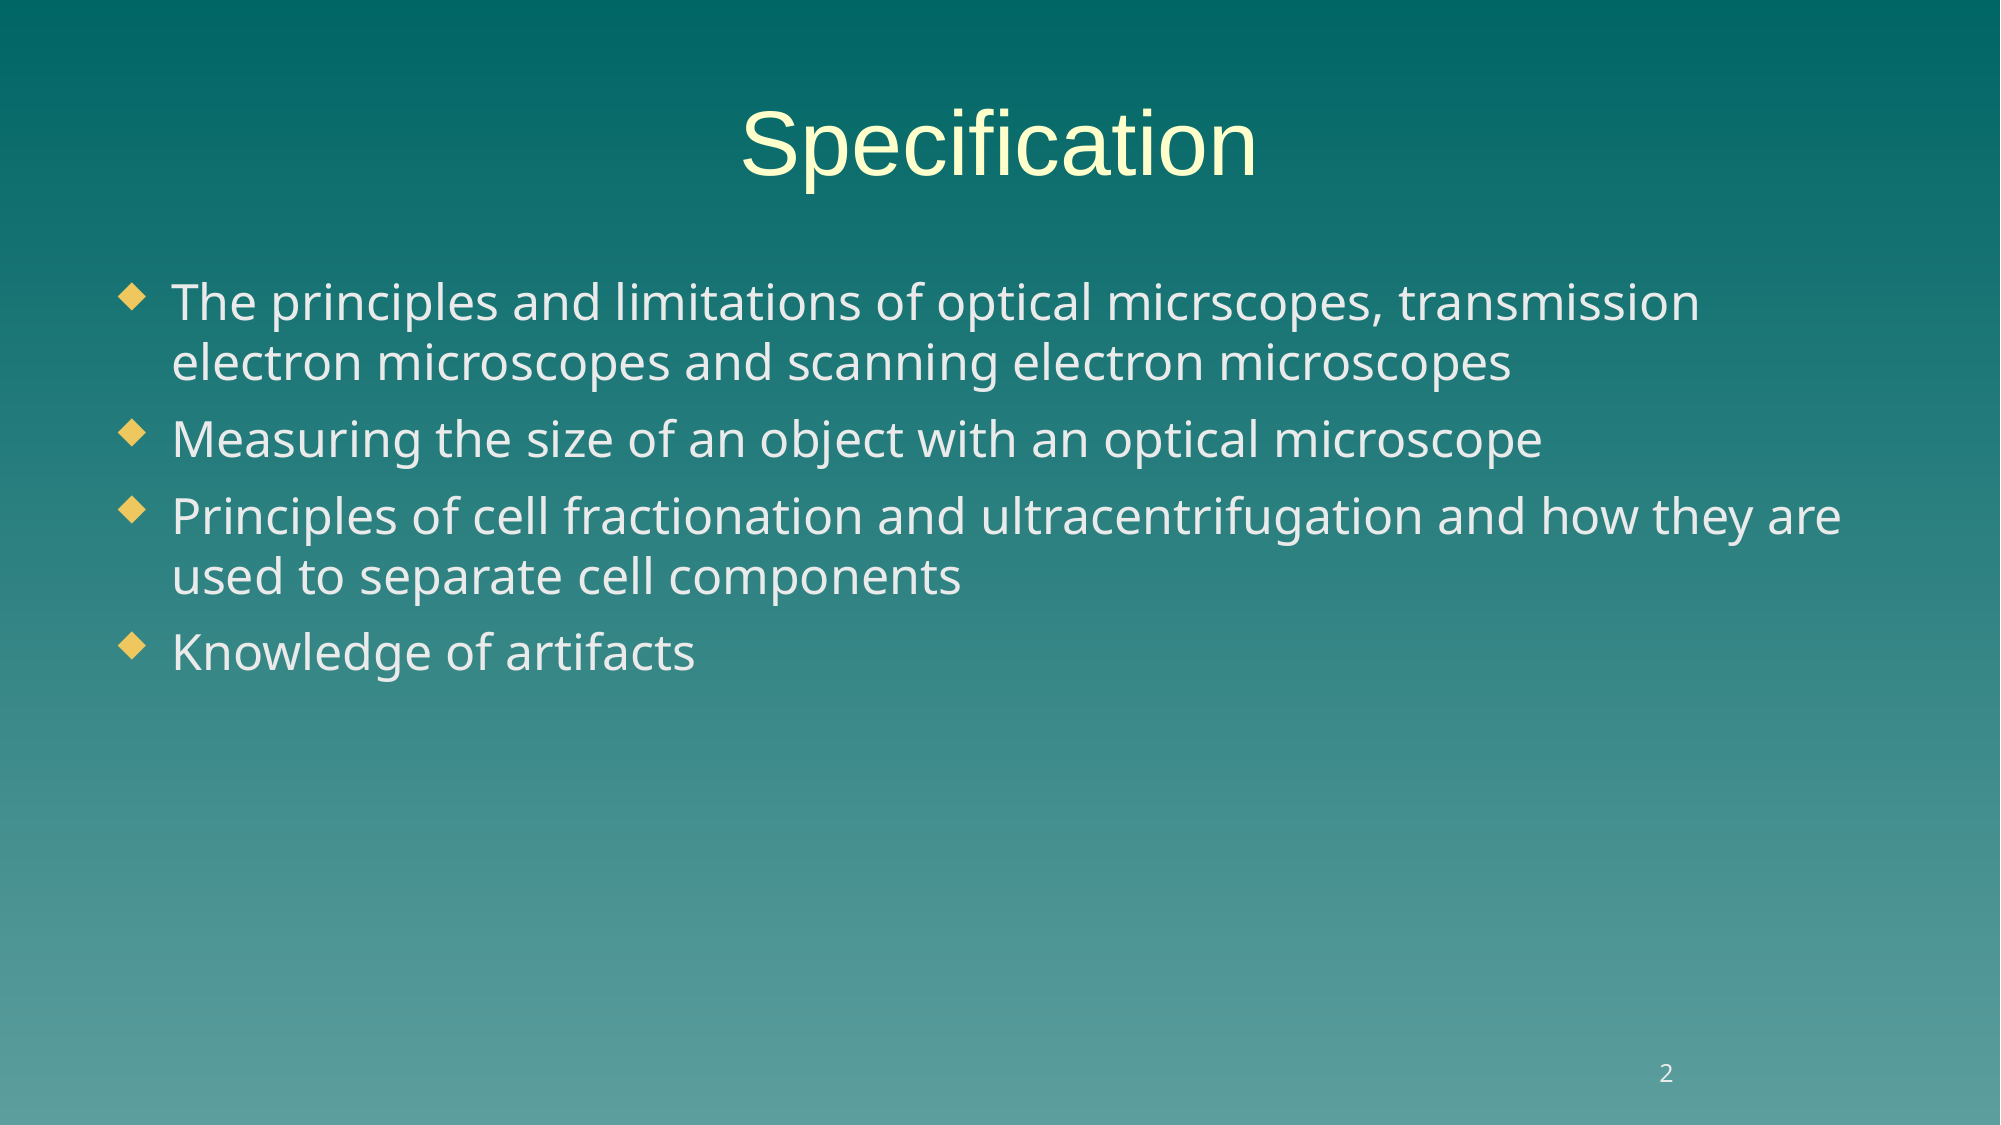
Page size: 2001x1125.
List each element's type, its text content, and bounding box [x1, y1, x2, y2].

title Specification [99, 15, 1900, 262]
list The principles and limitations of optical micrscopes, transmission electron microscopes and scanning electron microscopes Measuring the size of an object with an optical microscope Principles of cell fractionation and ultracentrifugation and how they are used to separate cell components Knowledge of artifacts [99, 262, 1900, 1125]
slide_number 2 [1632, 1051, 1701, 1100]
